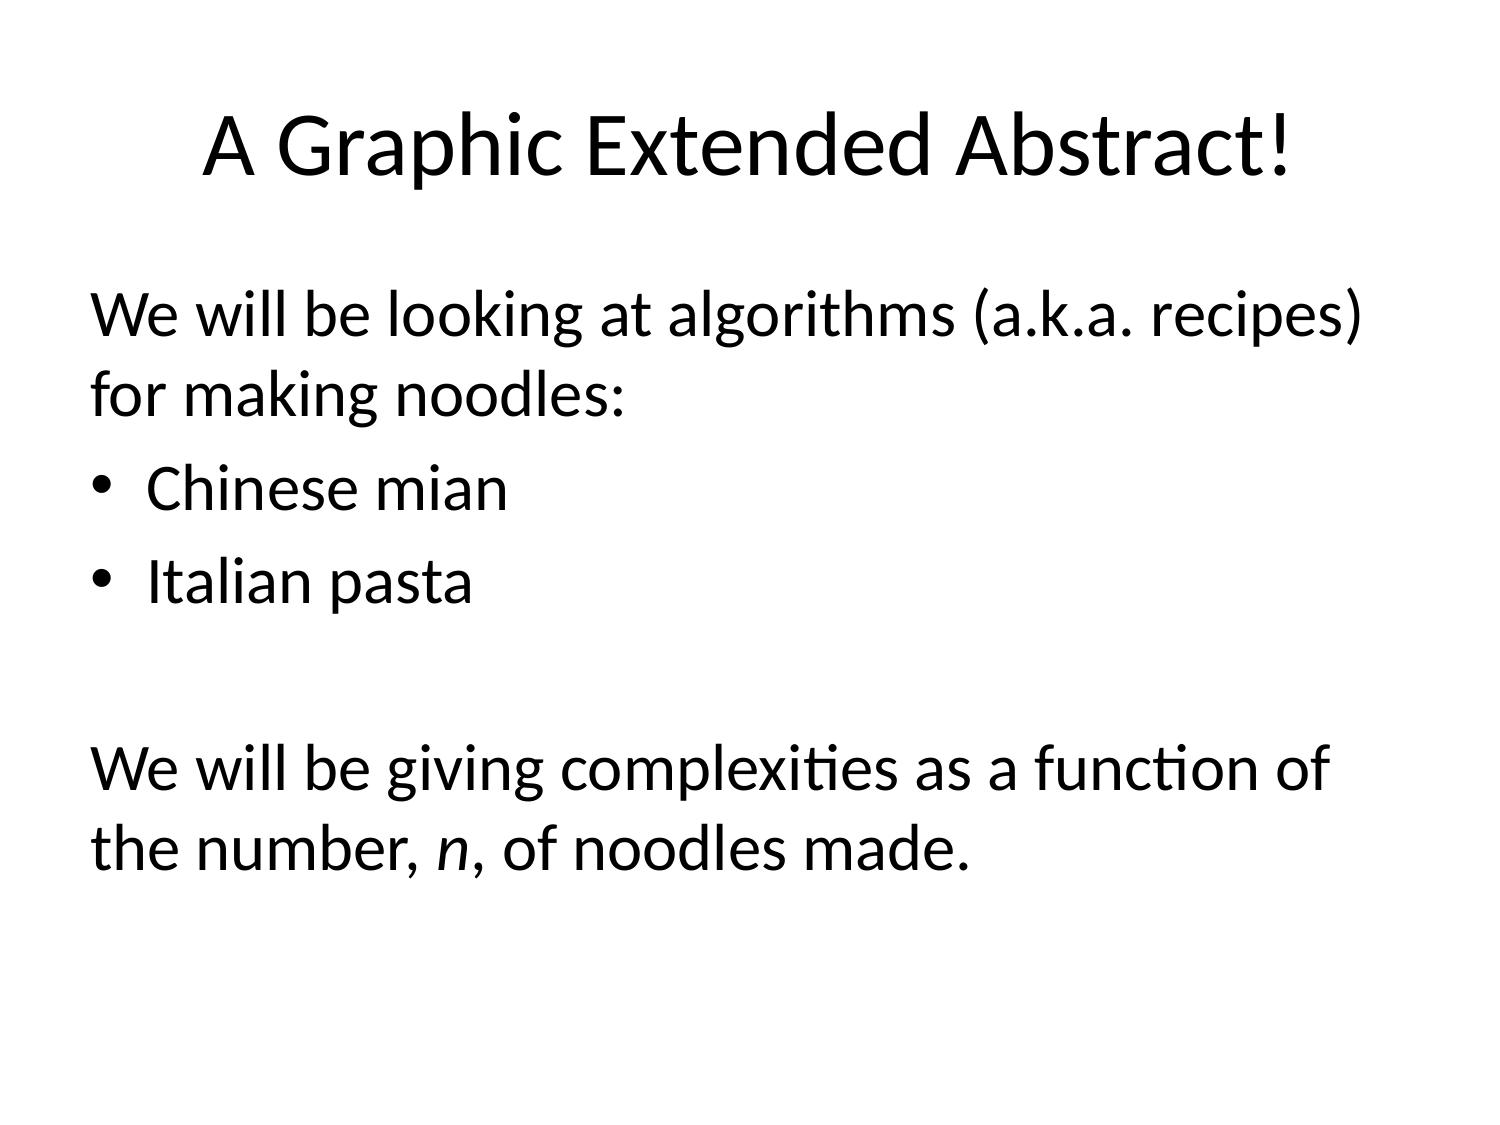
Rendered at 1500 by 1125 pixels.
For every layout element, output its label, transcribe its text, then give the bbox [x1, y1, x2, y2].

title A Graphic Extended Abstract! [75, 45, 1425, 233]
list We will be looking at algorithms (a.k.a. recipes) for making noodles: Chinese mian Italian pasta We will be giving complexities as a function of the number, n, of noodles made. [75, 262, 1425, 1005]
